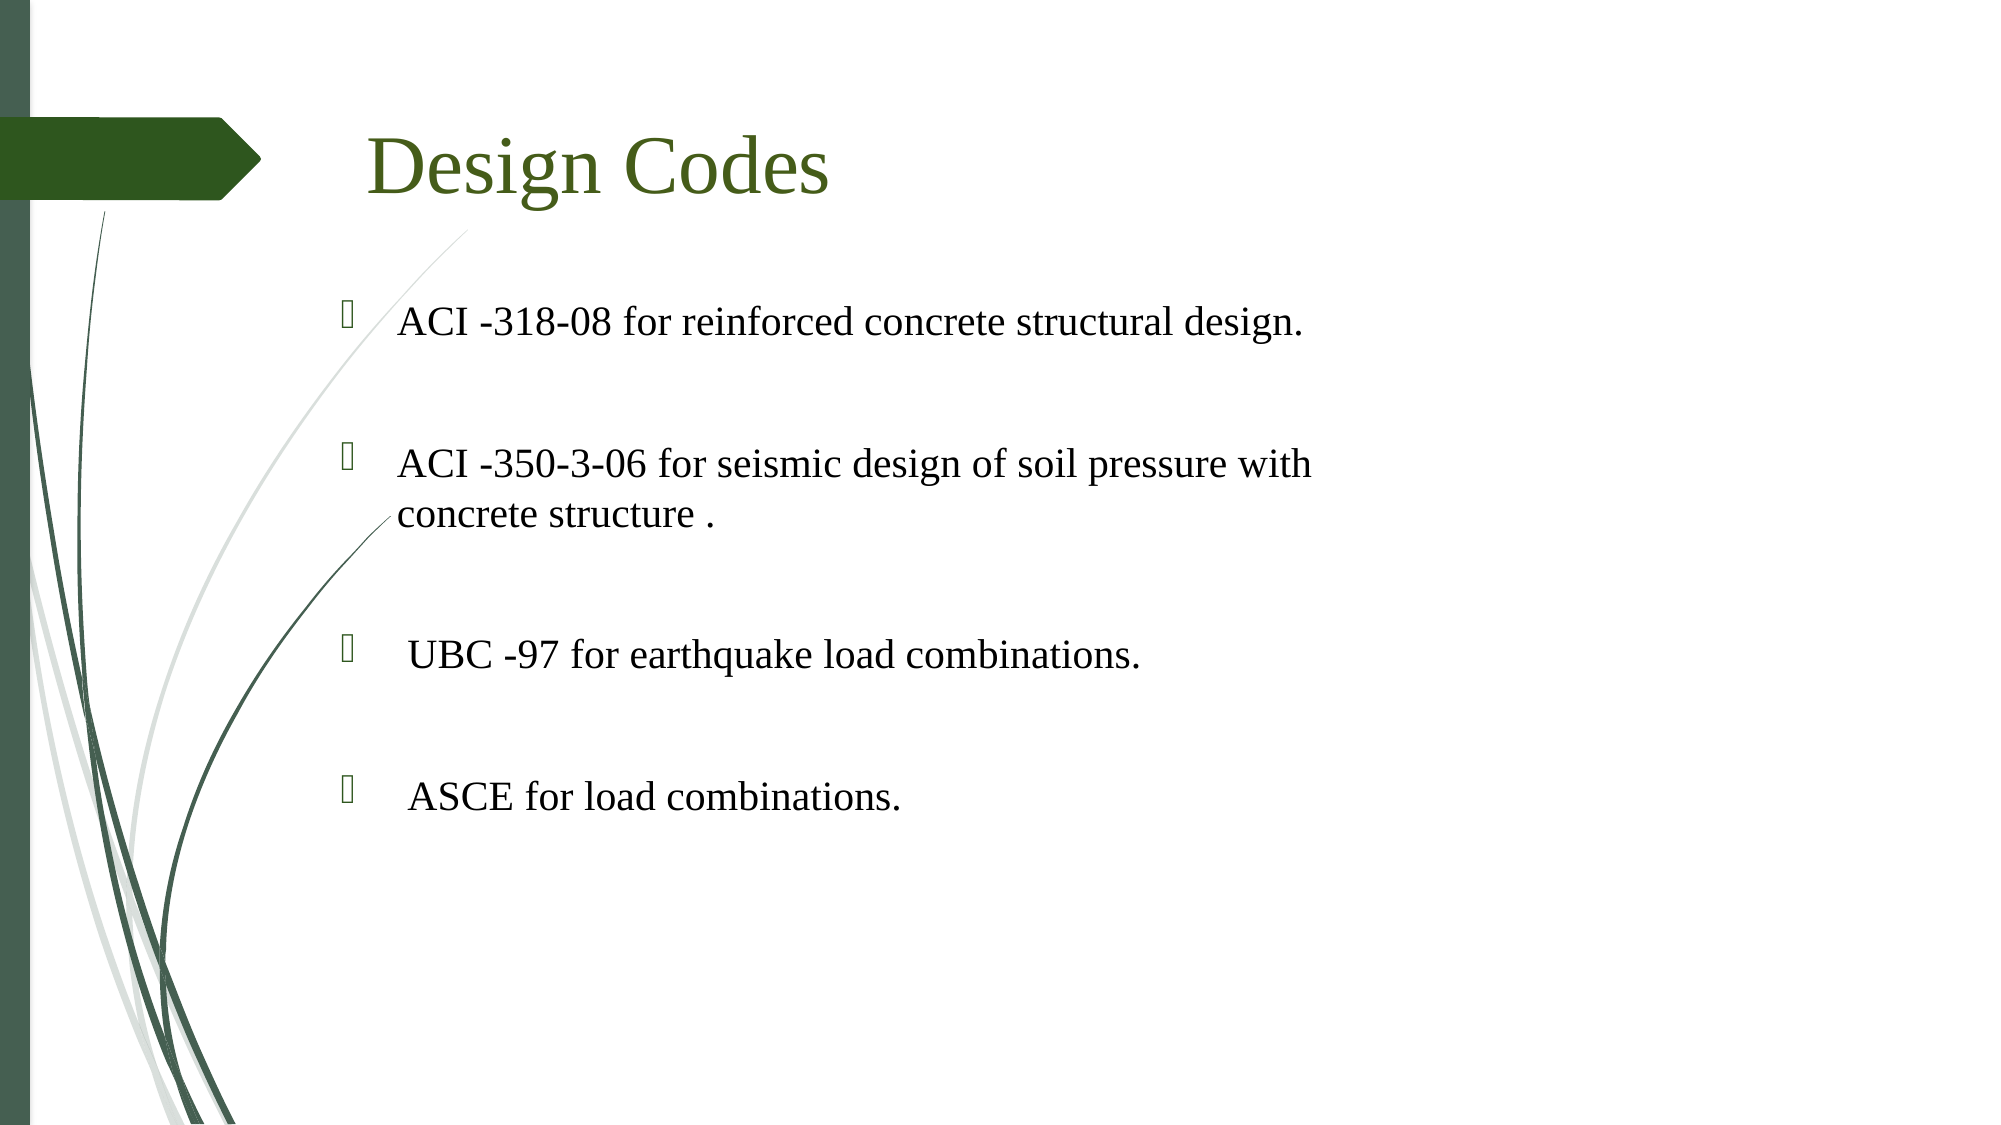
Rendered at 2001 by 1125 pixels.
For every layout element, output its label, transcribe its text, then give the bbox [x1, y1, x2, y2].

text_box Design Codes [351, 102, 1814, 313]
text_box ACI -318-08 for reinforced concrete structural design. ACI -350-3-06 for seismic design of soil pressure with concrete structure . UBC -97 for earthquake load combinations. ASCE for load combinations. [325, 286, 1340, 945]
